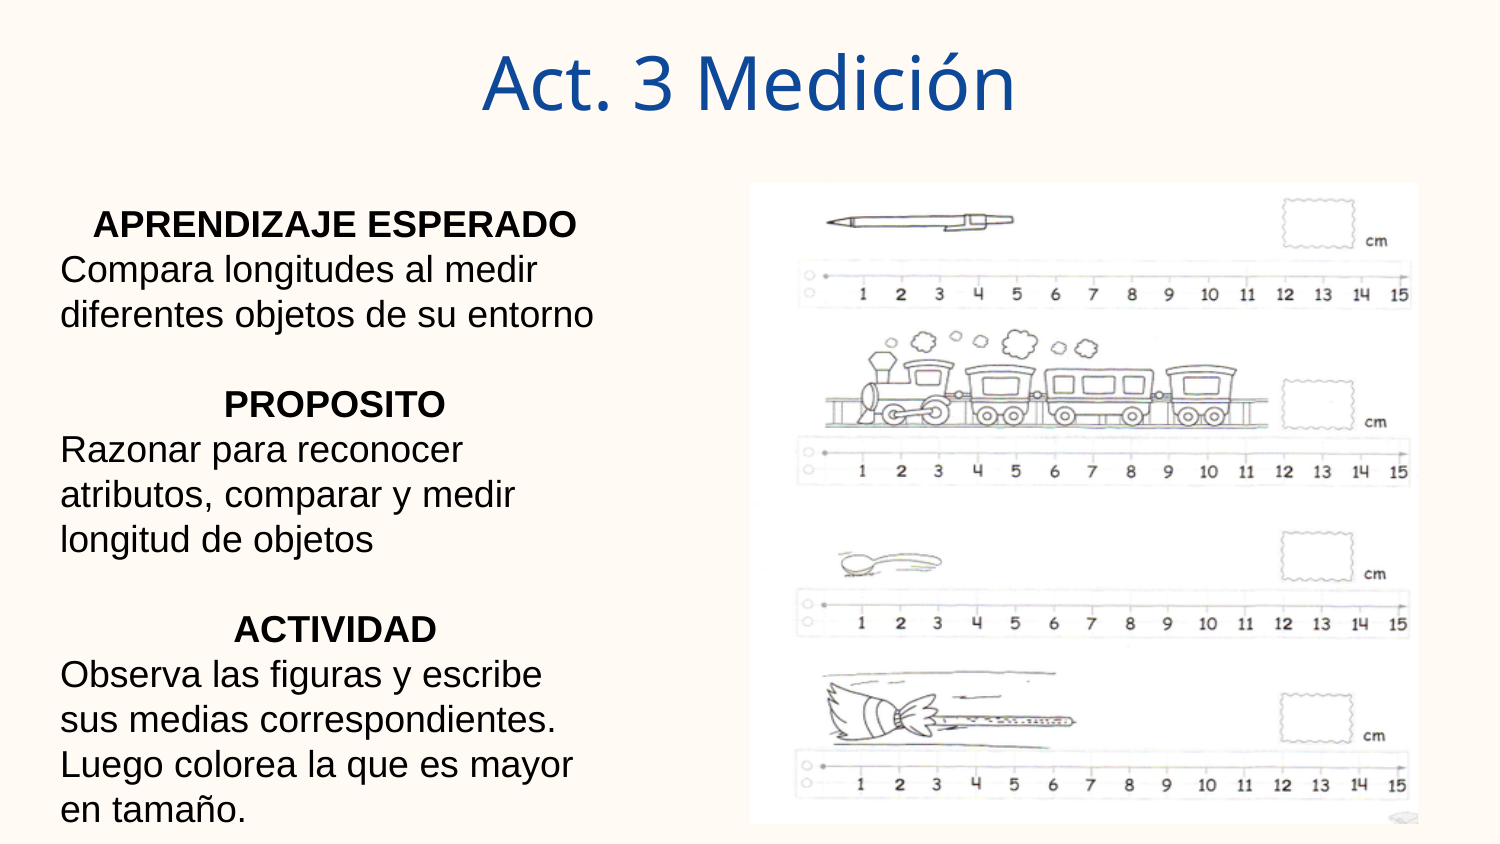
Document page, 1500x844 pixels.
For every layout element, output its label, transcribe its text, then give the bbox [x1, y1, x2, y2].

picture [749, 182, 1419, 824]
text_box APRENDIZAJE ESPERADO Compara longitudes al medir diferentes objetos de su entorno PROPOSITO Razonar para reconocer atributos, comparar y medir longitud de objetos ACTIVIDAD Observa las figuras y escribe sus medias correspondientes. Luego colorea la que es mayor en tamaño. [45, 192, 626, 838]
title Act. 3 Medición [257, 20, 1243, 115]
